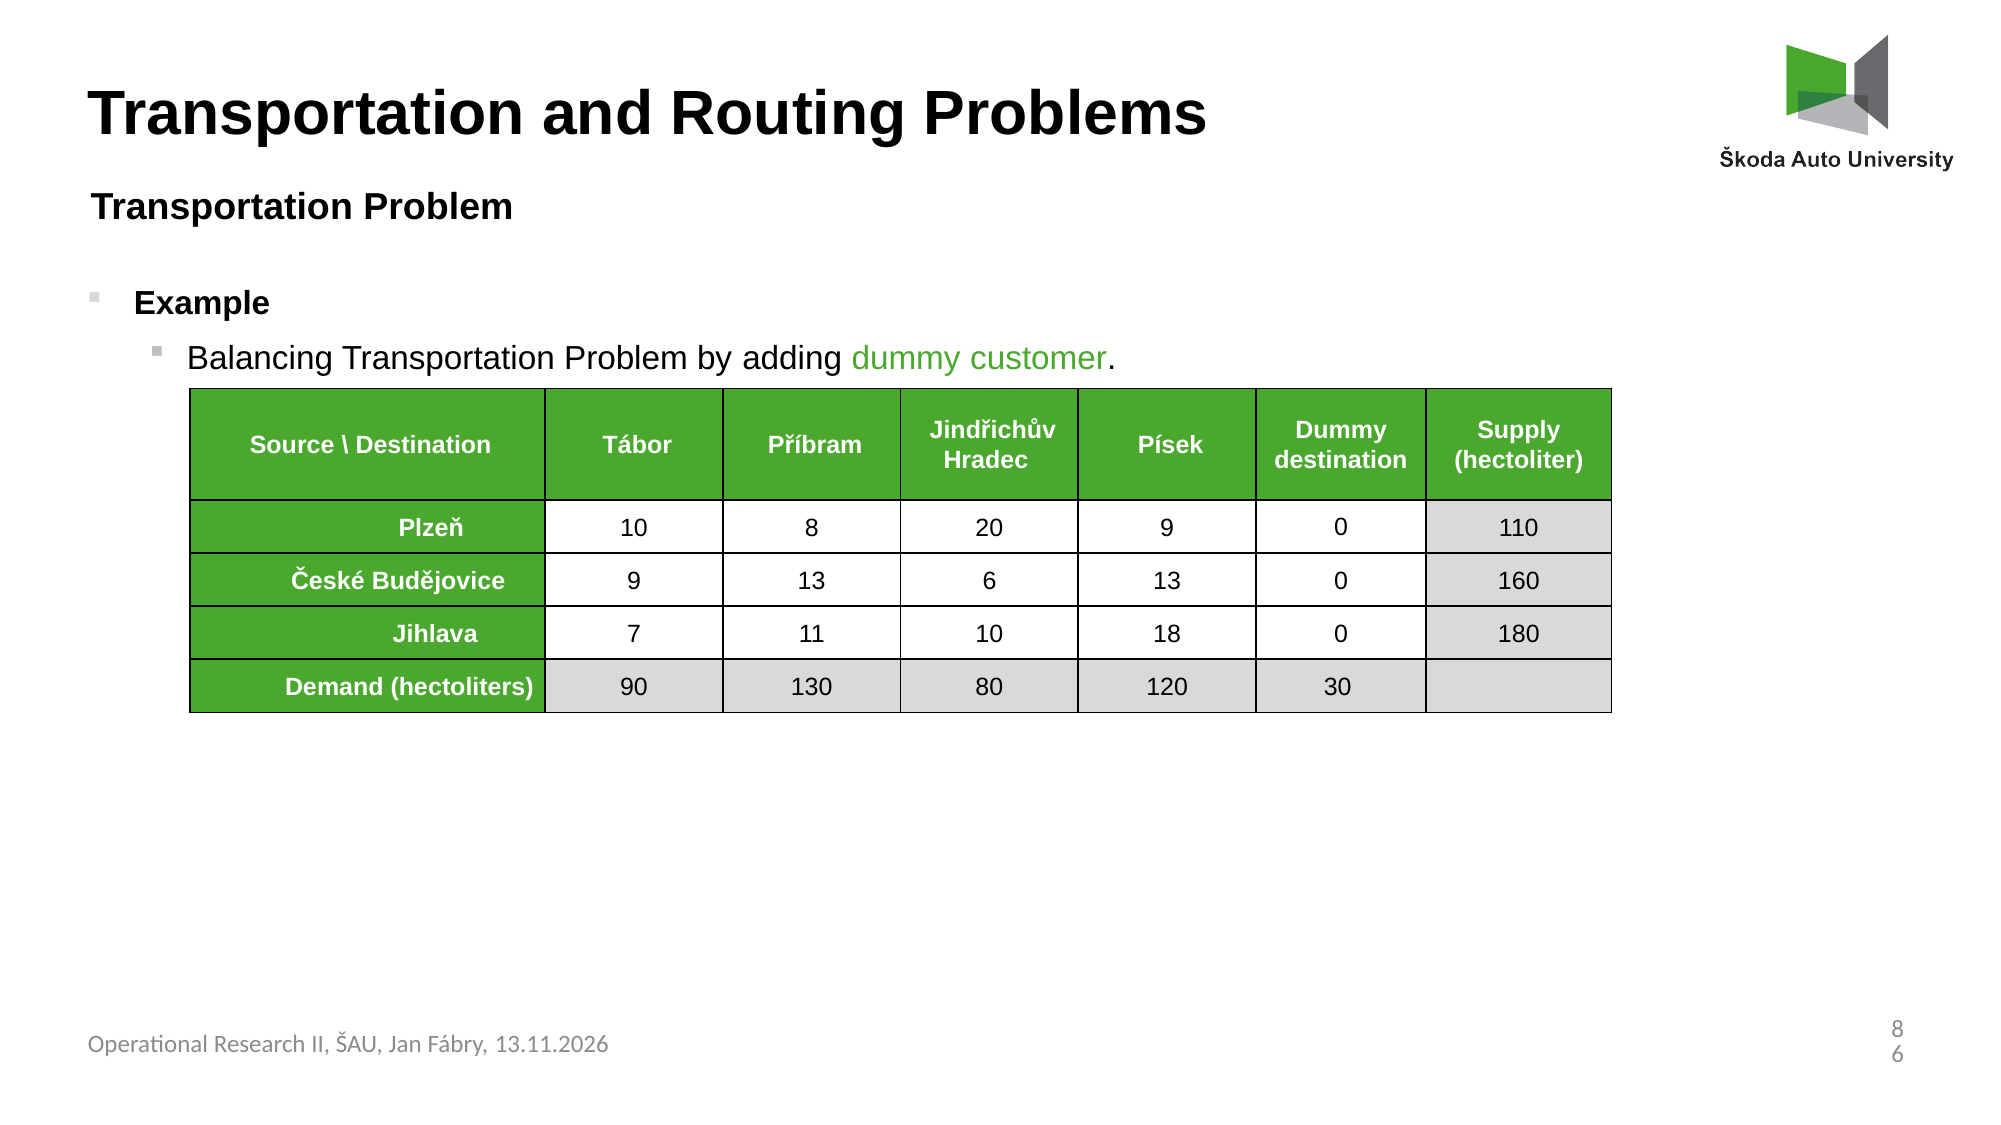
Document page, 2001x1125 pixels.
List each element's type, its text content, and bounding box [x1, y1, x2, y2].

table_header Tábor [546, 389, 722, 499]
picture [1719, 34, 1954, 175]
table_header Příbram [724, 389, 900, 499]
table_cell 20 [901, 501, 1077, 552]
table_cell 6 [901, 554, 1077, 605]
table_cell 13 [1079, 554, 1255, 605]
table_cell 120 [1079, 660, 1255, 712]
footer Operational Research II, ŠAU, Jan Fábry, 03.03.2025 [72, 1012, 1148, 1073]
table_cell 9 [1079, 501, 1255, 552]
table_cell České Budějovice [191, 554, 544, 605]
table_cell Plzeň [191, 501, 544, 552]
table_header Dummy destination [1257, 389, 1425, 499]
table_cell 0 [1257, 501, 1425, 552]
table_cell 130 [724, 660, 900, 712]
table_cell 8 [724, 501, 900, 552]
table_cell 7 [546, 607, 722, 658]
table_cell 160 [1427, 554, 1611, 605]
table_cell 30 [1257, 660, 1425, 712]
table_header Source \ Destination [191, 389, 544, 499]
table_cell 80 [901, 660, 1077, 712]
table_header Jindřichův Hradec [901, 389, 1077, 499]
table_header Písek [1079, 389, 1255, 499]
list Transportation Problem [75, 174, 1592, 236]
table_cell 10 [901, 607, 1077, 658]
table_cell Demand (hectoliters) [191, 660, 544, 712]
table_cell 13 [724, 554, 900, 605]
list Example Balancing Transportation Problem by adding dummy customer. [71, 270, 1929, 890]
table_cell 0 [1257, 554, 1425, 605]
list Transportation and Routing Problems [72, 72, 1593, 158]
table_cell 0 [1257, 607, 1425, 658]
table_cell 10 [546, 501, 722, 552]
table_cell 9 [546, 554, 722, 605]
table_cell 180 [1427, 607, 1611, 658]
table_cell 110 [1427, 501, 1611, 552]
table_header Supply (hectoliter) [1427, 389, 1611, 499]
slide_number 86 [1876, 1003, 1929, 1053]
table_cell 90 [546, 660, 722, 712]
table_cell Jihlava [191, 607, 544, 658]
table_cell [1427, 660, 1611, 712]
table_cell 18 [1079, 607, 1255, 658]
table_cell 11 [724, 607, 900, 658]
